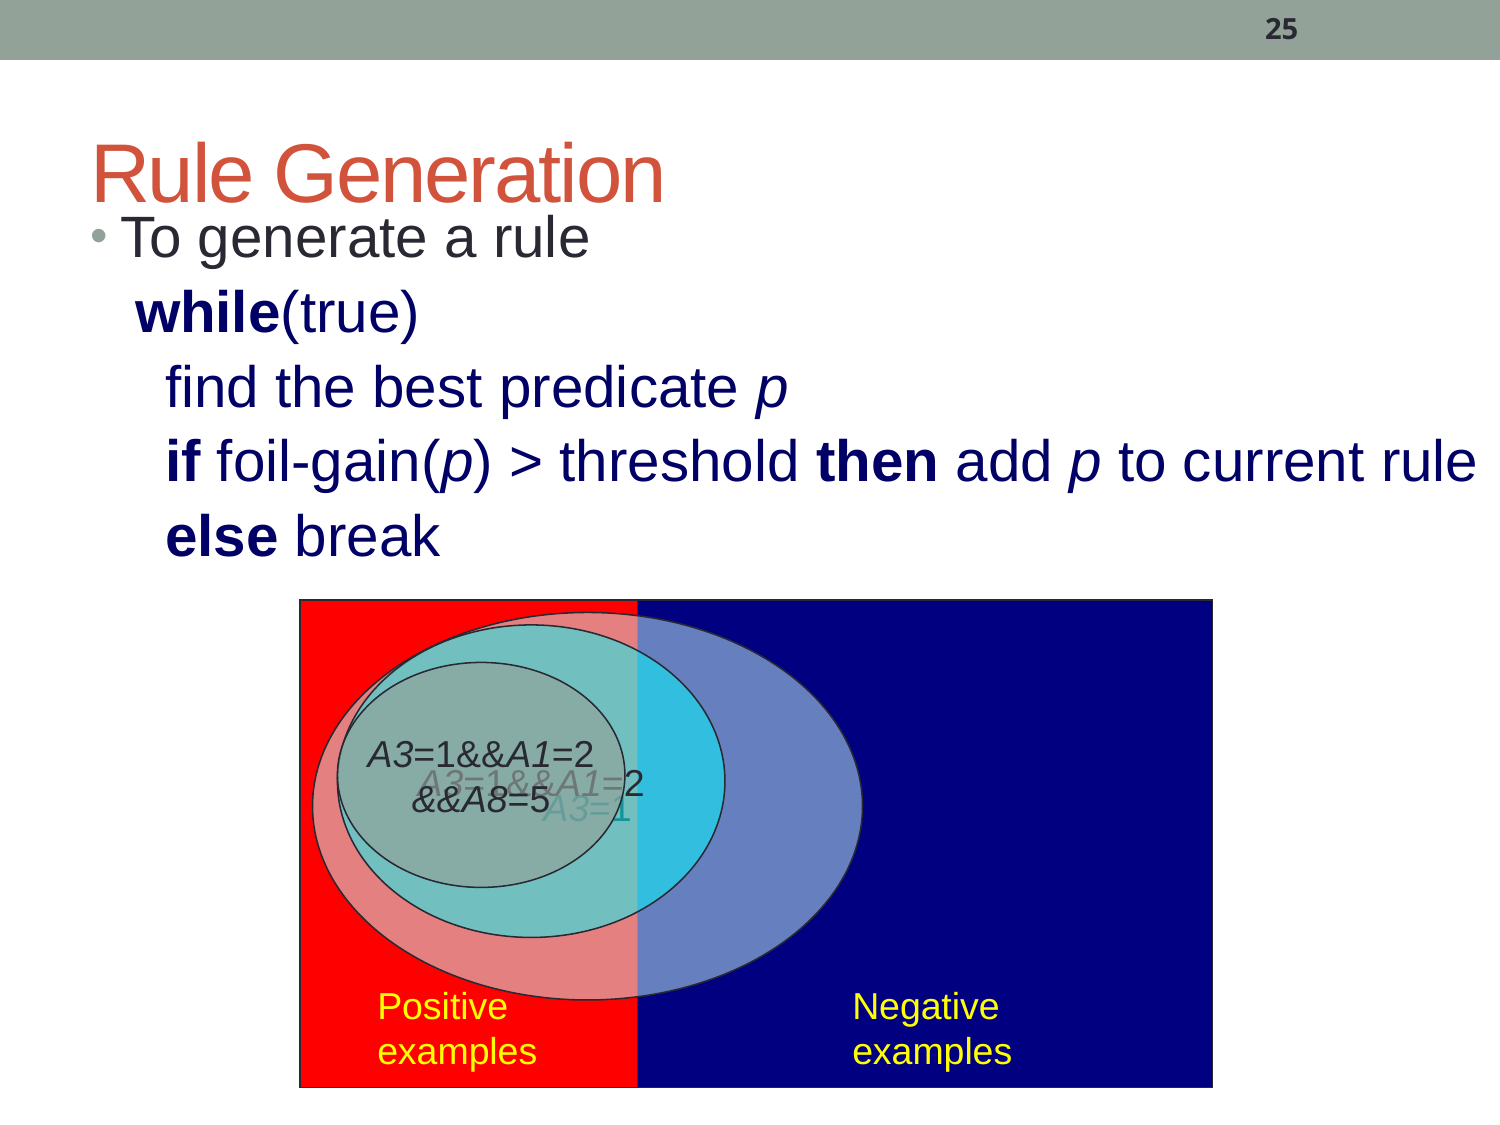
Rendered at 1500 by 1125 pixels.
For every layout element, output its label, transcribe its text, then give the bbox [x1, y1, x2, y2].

list To generate a rule while(true) find the best predicate p if foil-gain(p) > threshold then add p to current rule else break [75, 200, 1500, 538]
text_box A3=1&&A1=2 [337, 624, 725, 938]
text_box A3=1 [312, 612, 863, 1000]
text_box Negative examples [837, 974, 1038, 1080]
text_box [300, 600, 637, 1088]
text_box Positive examples [362, 974, 563, 1080]
slide_number 25 [1250, 3, 1425, 57]
text_box [637, 600, 1213, 1088]
title Rule Generation [75, 87, 1425, 200]
text_box A3=1&&A1=2 &&A8=5 [337, 662, 625, 888]
